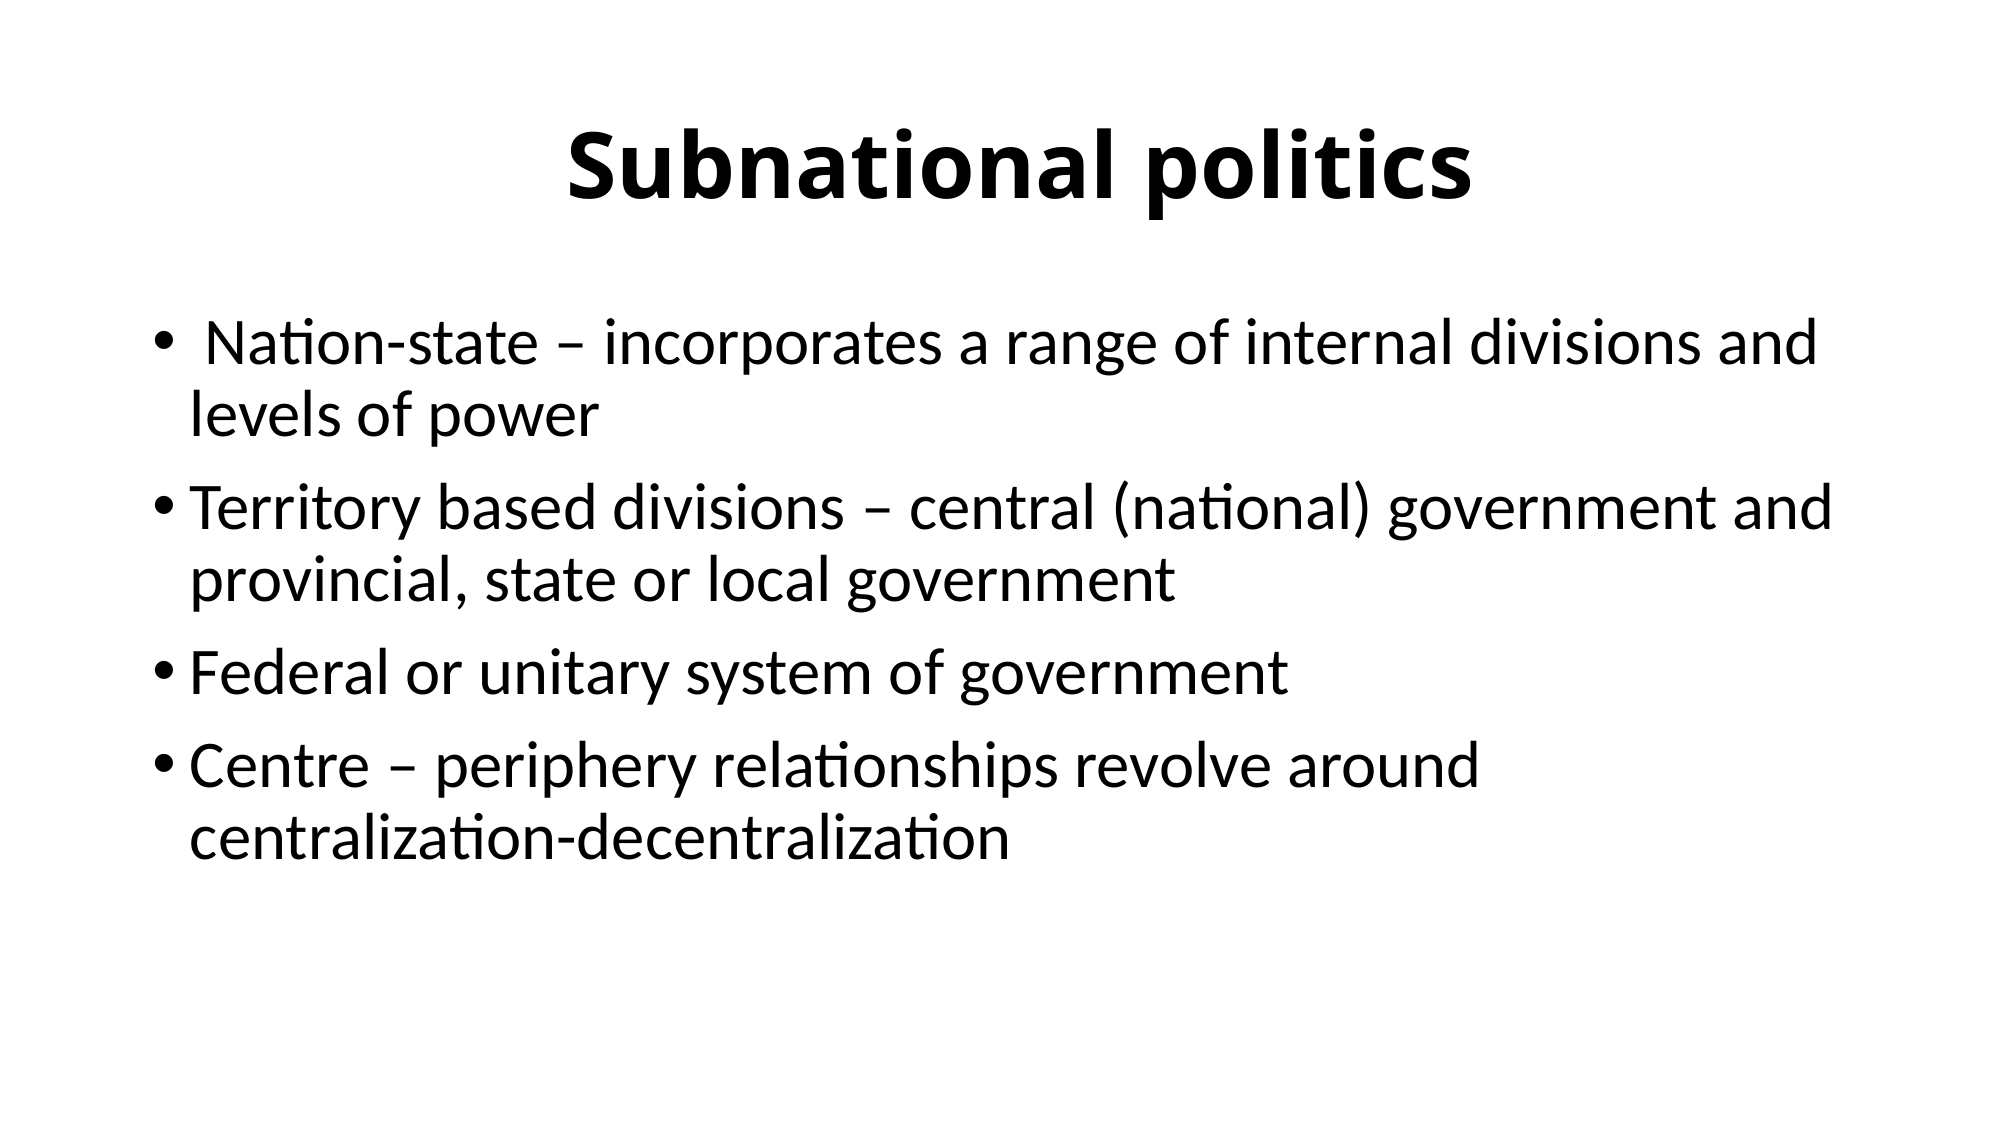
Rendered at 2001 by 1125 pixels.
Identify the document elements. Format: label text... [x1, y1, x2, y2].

title Subnational politics [157, 59, 1883, 278]
list Nation-state – incorporates a range of internal divisions and levels of power Territory based divisions – central (national) government and provincial, state or local government Federal or unitary system of government Centre – periphery relationships revolve around centralization-decentralization [137, 299, 1863, 1014]
